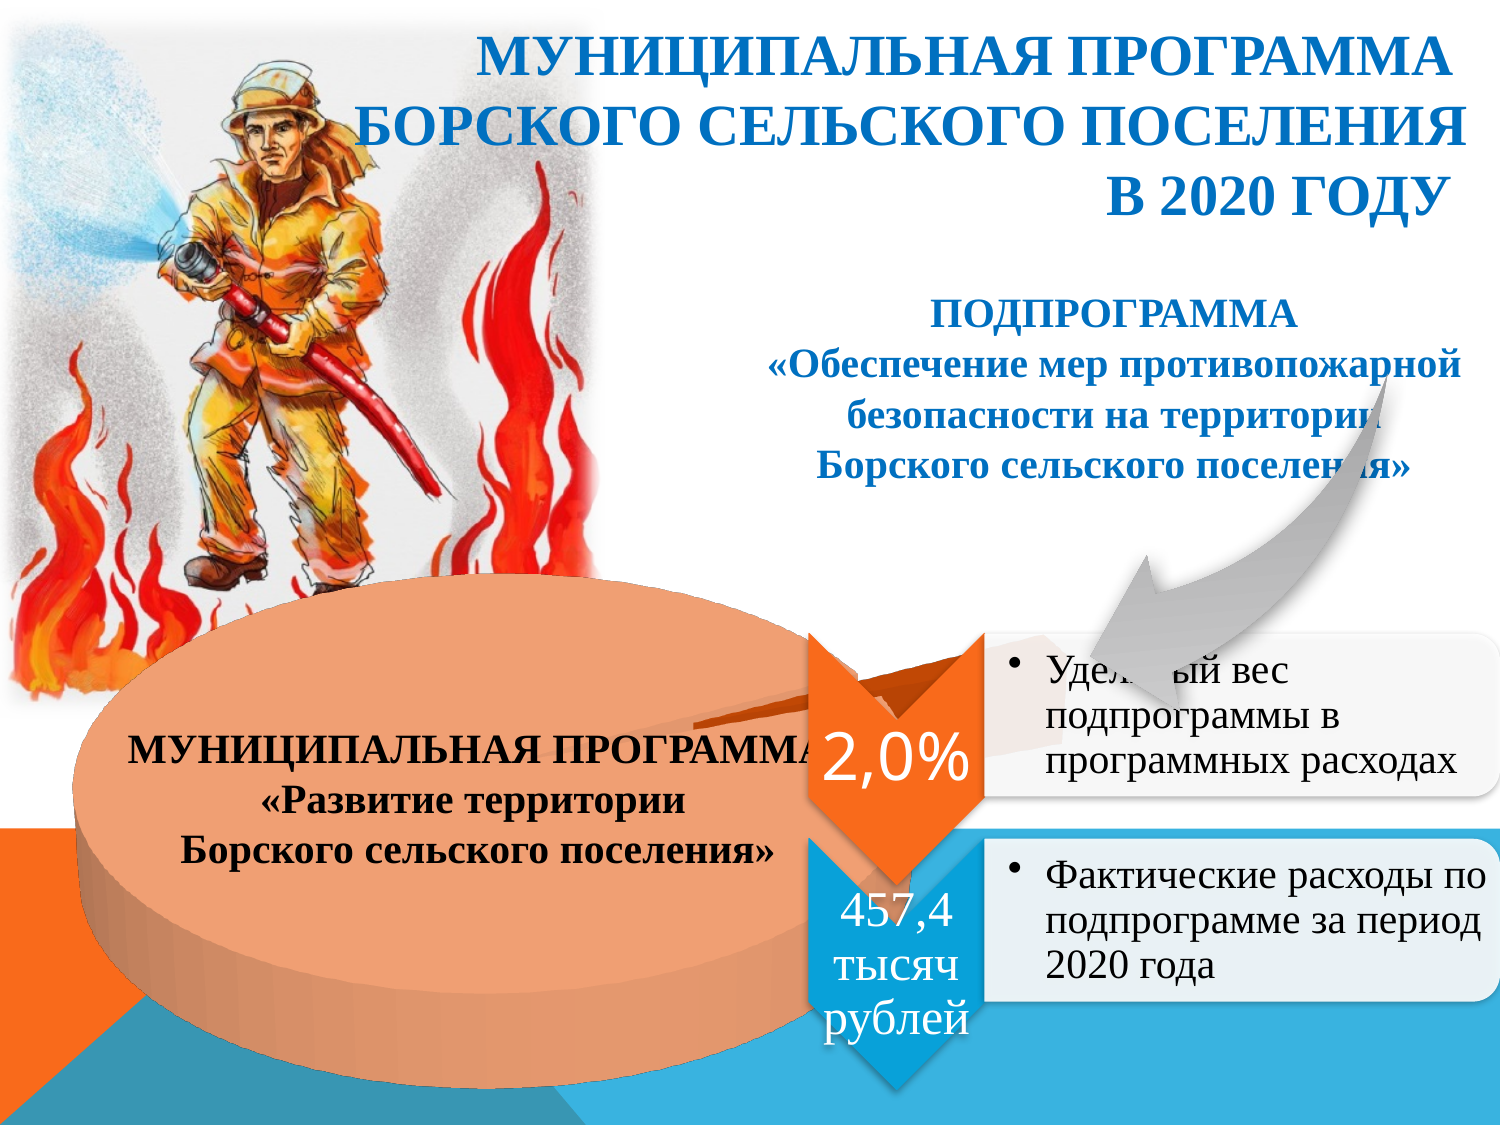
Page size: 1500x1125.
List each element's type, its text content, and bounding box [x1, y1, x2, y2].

text_box [1206, 373, 1388, 631]
chart [0, 378, 1201, 1125]
text_box ПОДПРОГРАММА «Обеспечение мер противопожарной безопасности на территории Борского сельского поселения» [748, 278, 1481, 494]
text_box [808, 633, 1500, 1090]
title МУНИЦИПАЛЬНАЯ ПРОГРАММА БОРСКОГО СЕЛЬСКОГО ПОСЕЛЕНИЯ В 2020 ГОДУ [609, 47, 1483, 197]
picture [0, 7, 605, 378]
